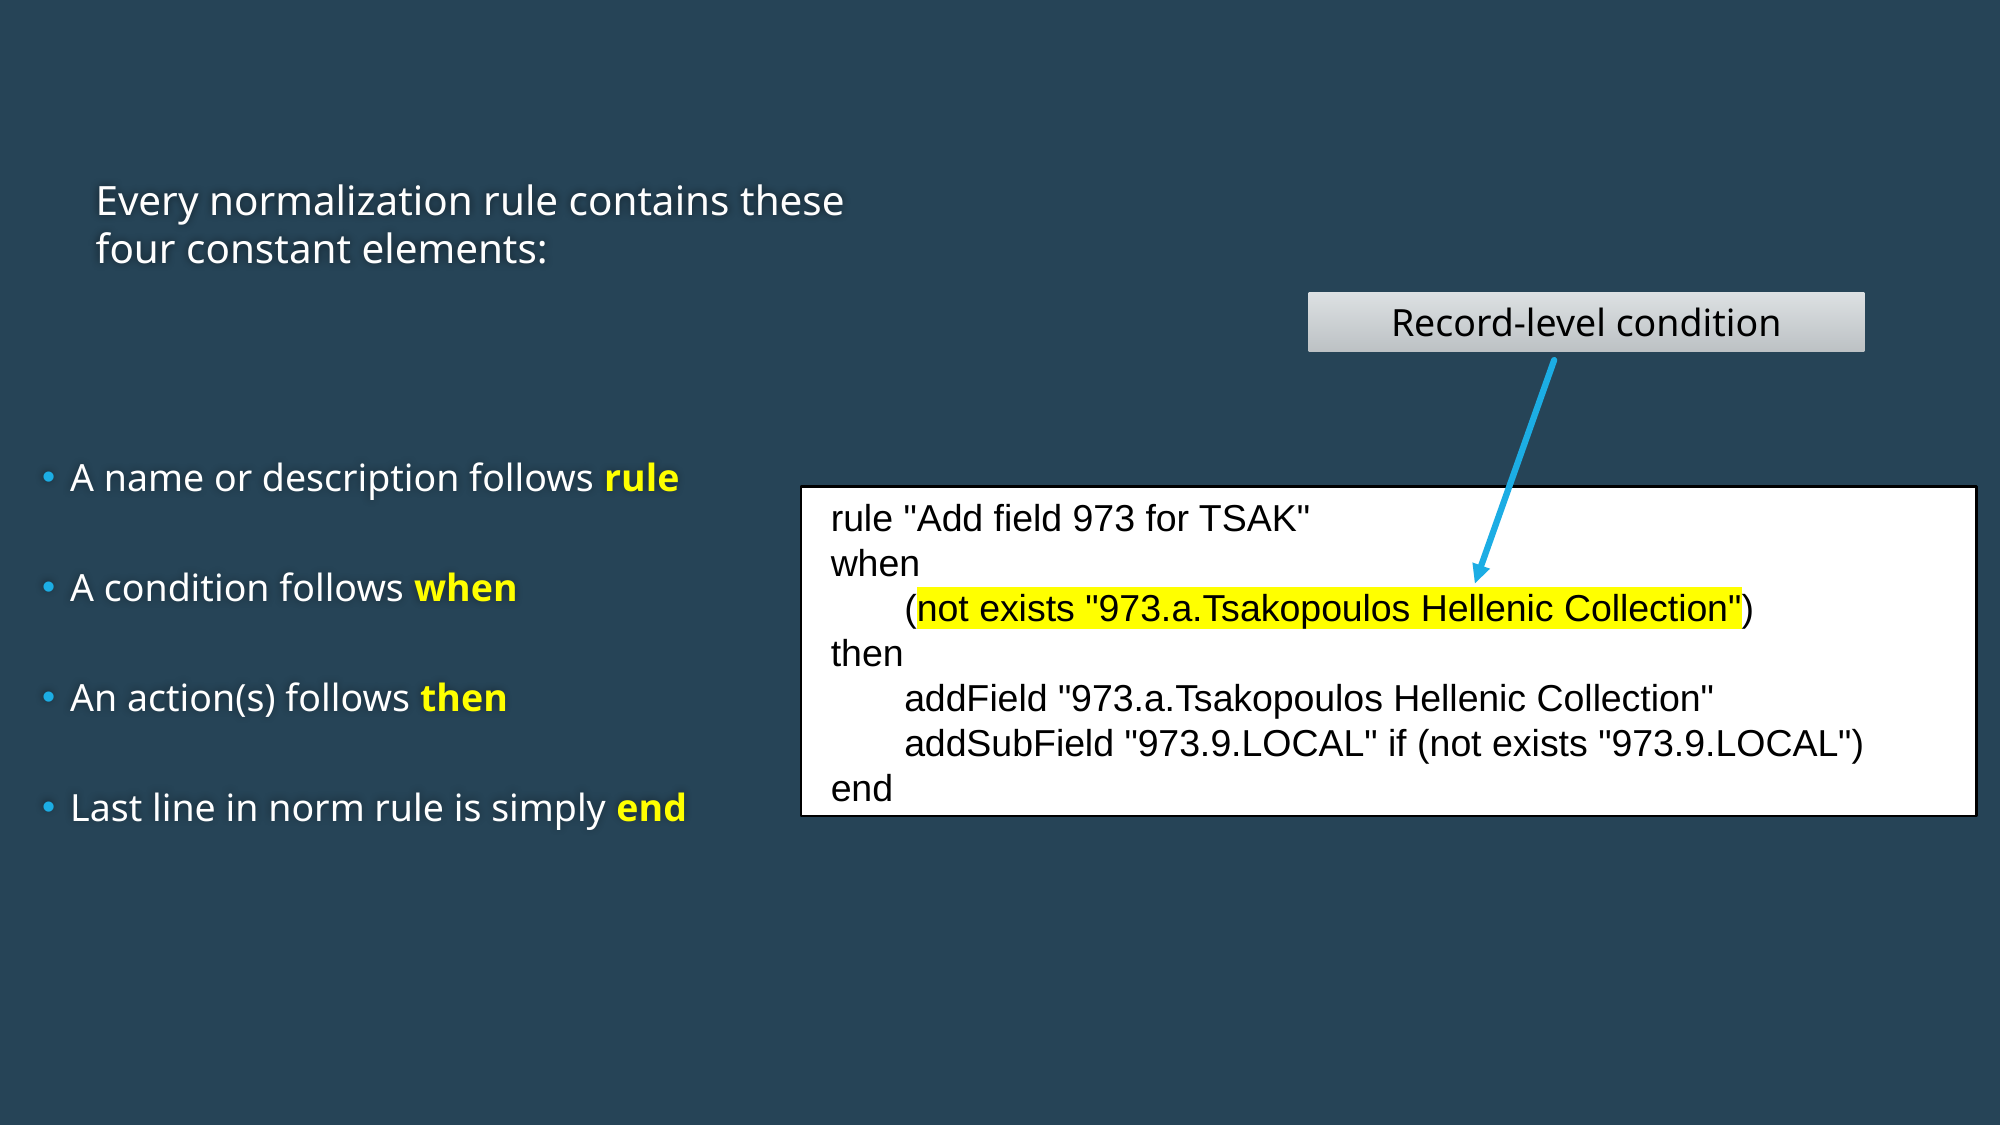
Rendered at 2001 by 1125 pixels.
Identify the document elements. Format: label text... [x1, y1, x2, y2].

text_box Record-level condition [1308, 292, 1865, 352]
text_box rule "Add field 973 for TSAK" when (not exists "973.a.Tsakopoulos Hellenic Collection") then addField "973.a.Tsakopoulos Hellenic Collection" addSubField "973.9.LOCAL" if (not exists "973.9.LOCAL") end [800, 485, 1978, 817]
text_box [1474, 359, 1555, 584]
list A name or description follows rule A condition follows when An action(s) follows then Last line in norm rule is simply end [27, 446, 824, 911]
title Every normalization rule contains these four constant elements: [80, 116, 877, 280]
